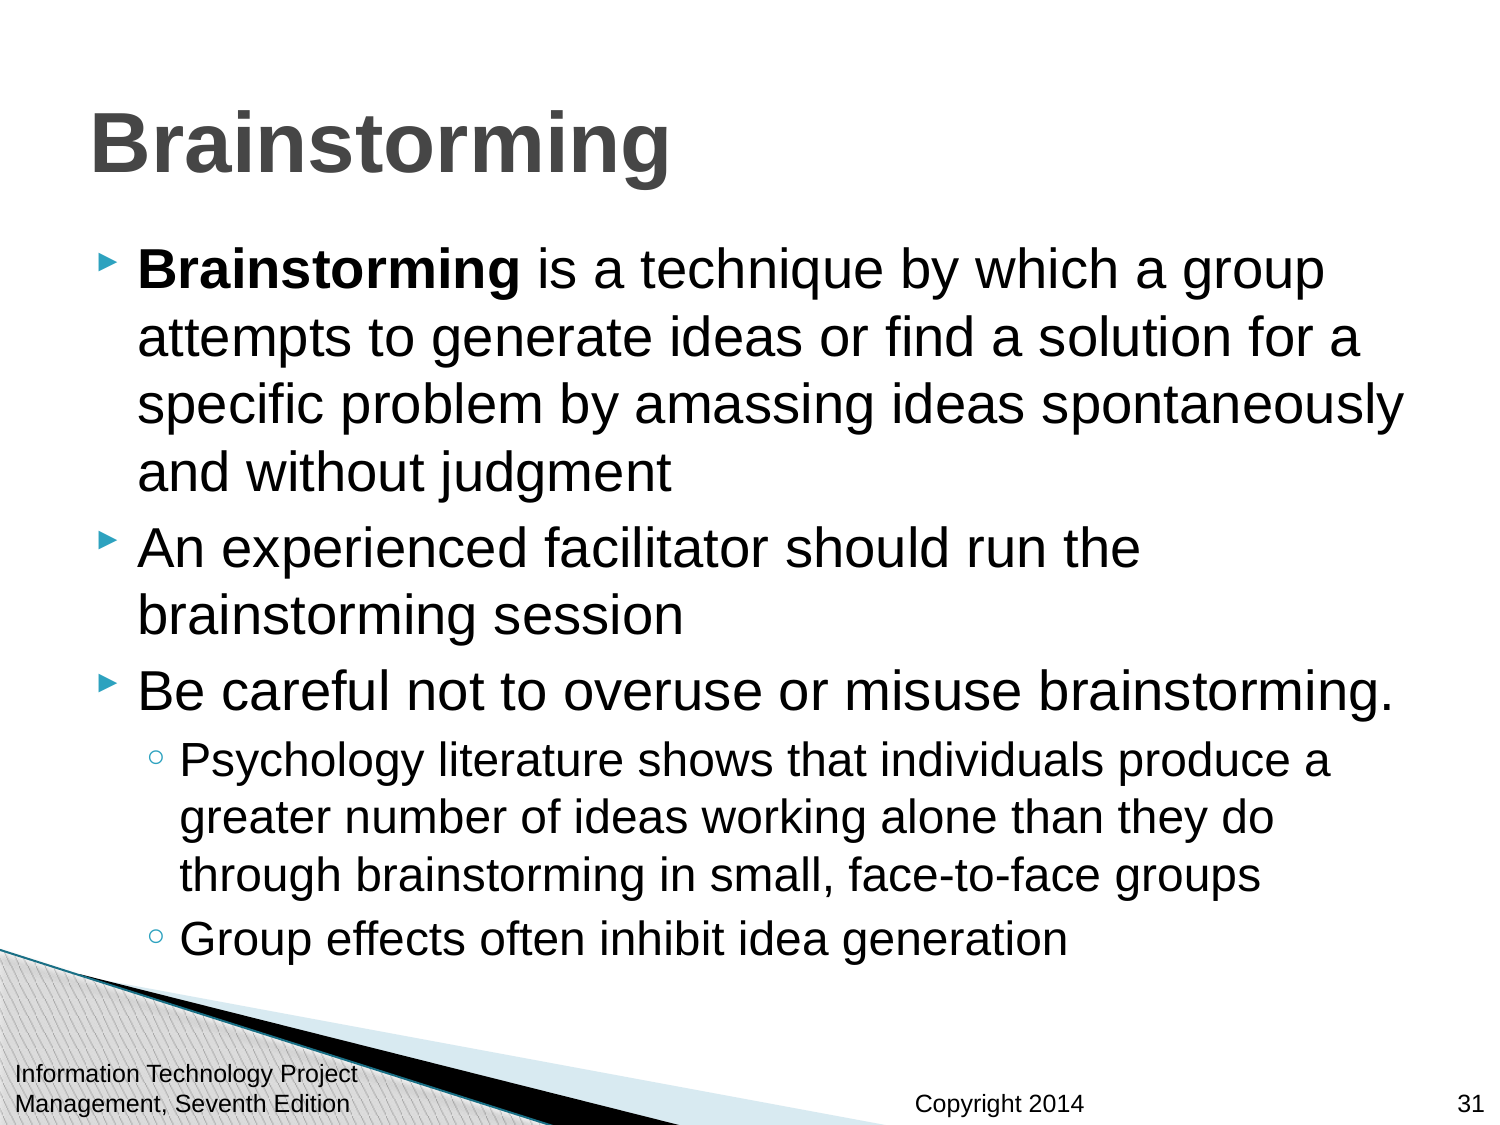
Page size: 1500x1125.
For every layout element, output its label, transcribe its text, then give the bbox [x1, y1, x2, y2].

footer Information Technology Project Management, Seventh Edition [0, 1065, 425, 1125]
slide_number 31 [1408, 1065, 1500, 1125]
title Brainstorming [75, 45, 1425, 233]
list Brainstorming is a technique by which a group attempts to generate ideas or find a solution for a specific problem by amassing ideas spontaneously and without judgment An experienced facilitator should run the brainstorming session Be careful not to overuse or misuse brainstorming. Psychology literature shows that individuals produce a greater number of ideas working alone than they do through brainstorming in small, face-to-face groups Group effects often inhibit idea generation [62, 224, 1451, 1063]
